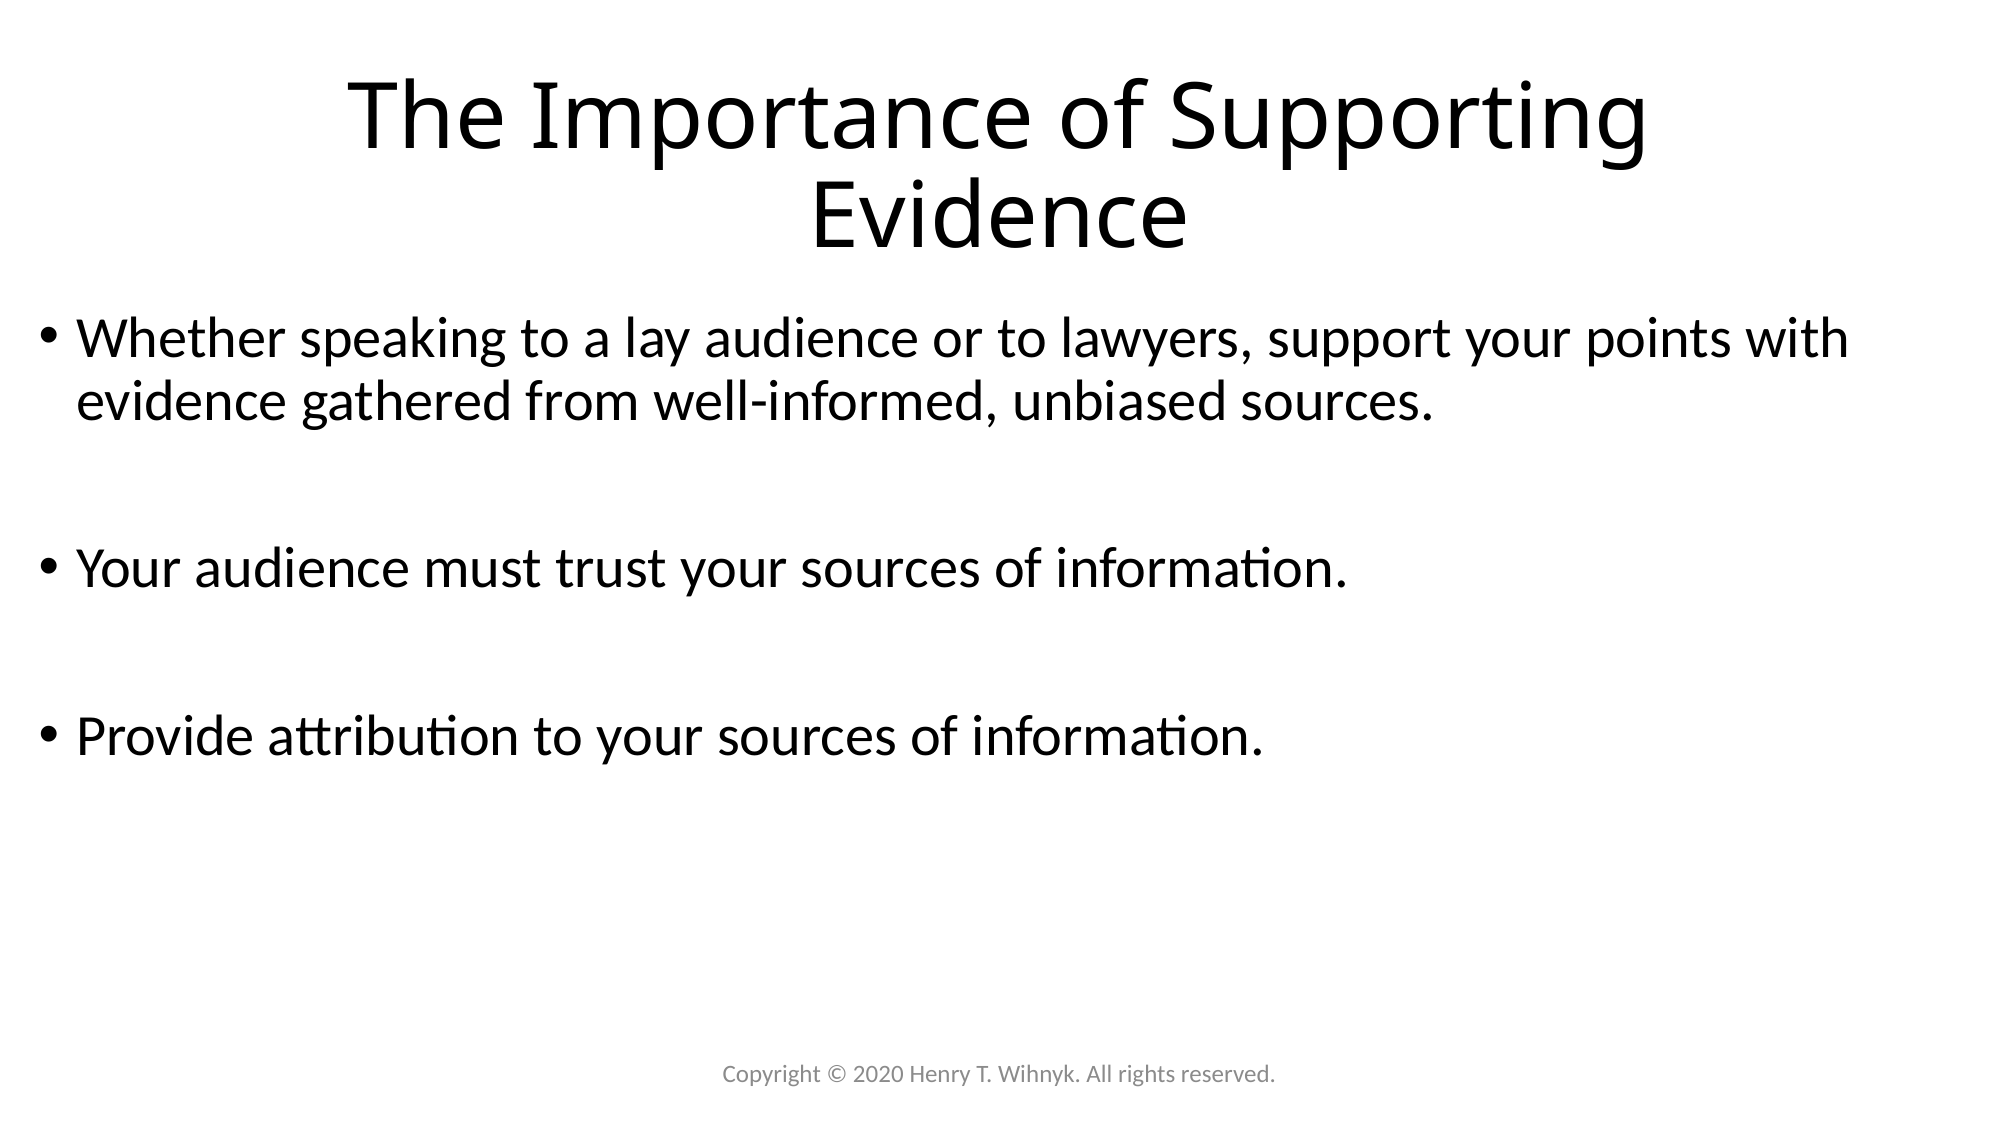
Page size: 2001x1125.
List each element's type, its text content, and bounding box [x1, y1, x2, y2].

list Whether speaking to a lay audience or to lawyers, support your points with evidence gathered from well-informed, unbiased sources. Your audience must trust your sources of information. Provide attribution to your sources of information. [23, 299, 2000, 1014]
footer Copyright © 2020 Henry T. Wihnyk. All rights reserved. [662, 1042, 1338, 1103]
title The Importance of Supporting Evidence [137, 59, 1863, 278]
